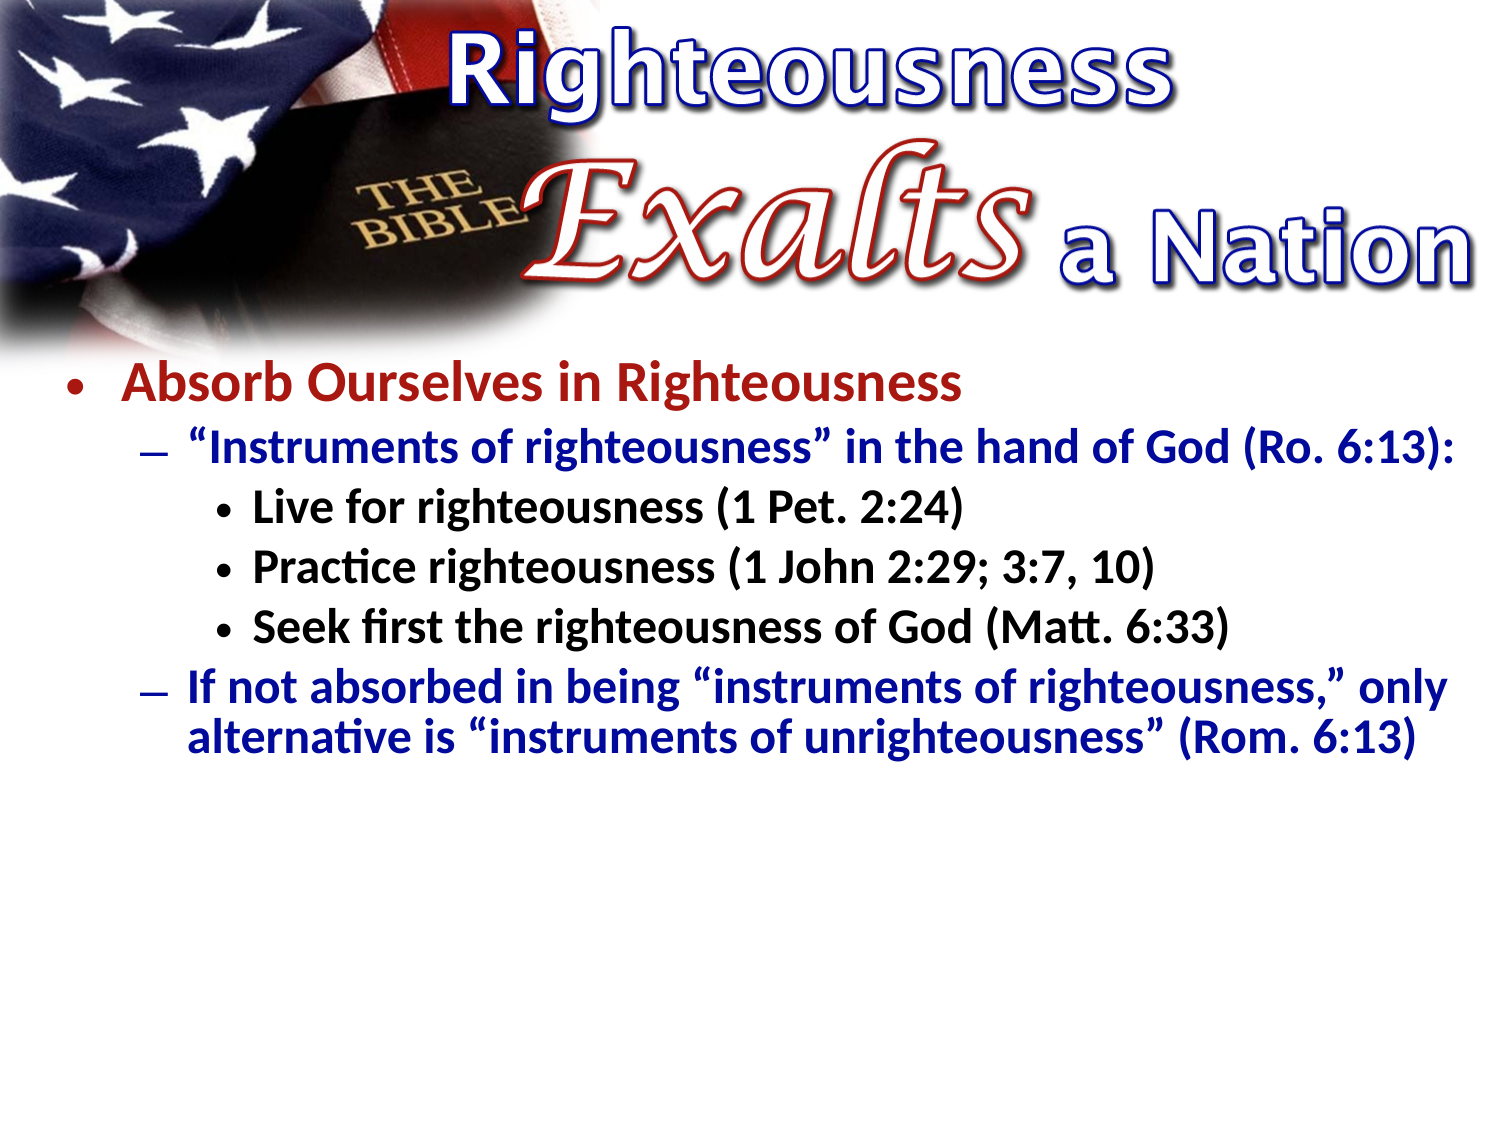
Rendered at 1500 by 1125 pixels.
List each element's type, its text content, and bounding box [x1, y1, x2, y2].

picture [0, 0, 1500, 1125]
list Absorb Ourselves in Righteousness “Instruments of righteousness” in the hand of God (Ro. 6:13): Live for righteousness (1 Pet. 2:24) Practice righteousness (1 John 2:29; 3:7, 10) Seek first the righteousness of God (Matt. 6:33) If not absorbed in being “instruments of righteousness,” only alternative is “instruments of unrighteousness” (Rom. 6:13) [50, 350, 1500, 1125]
